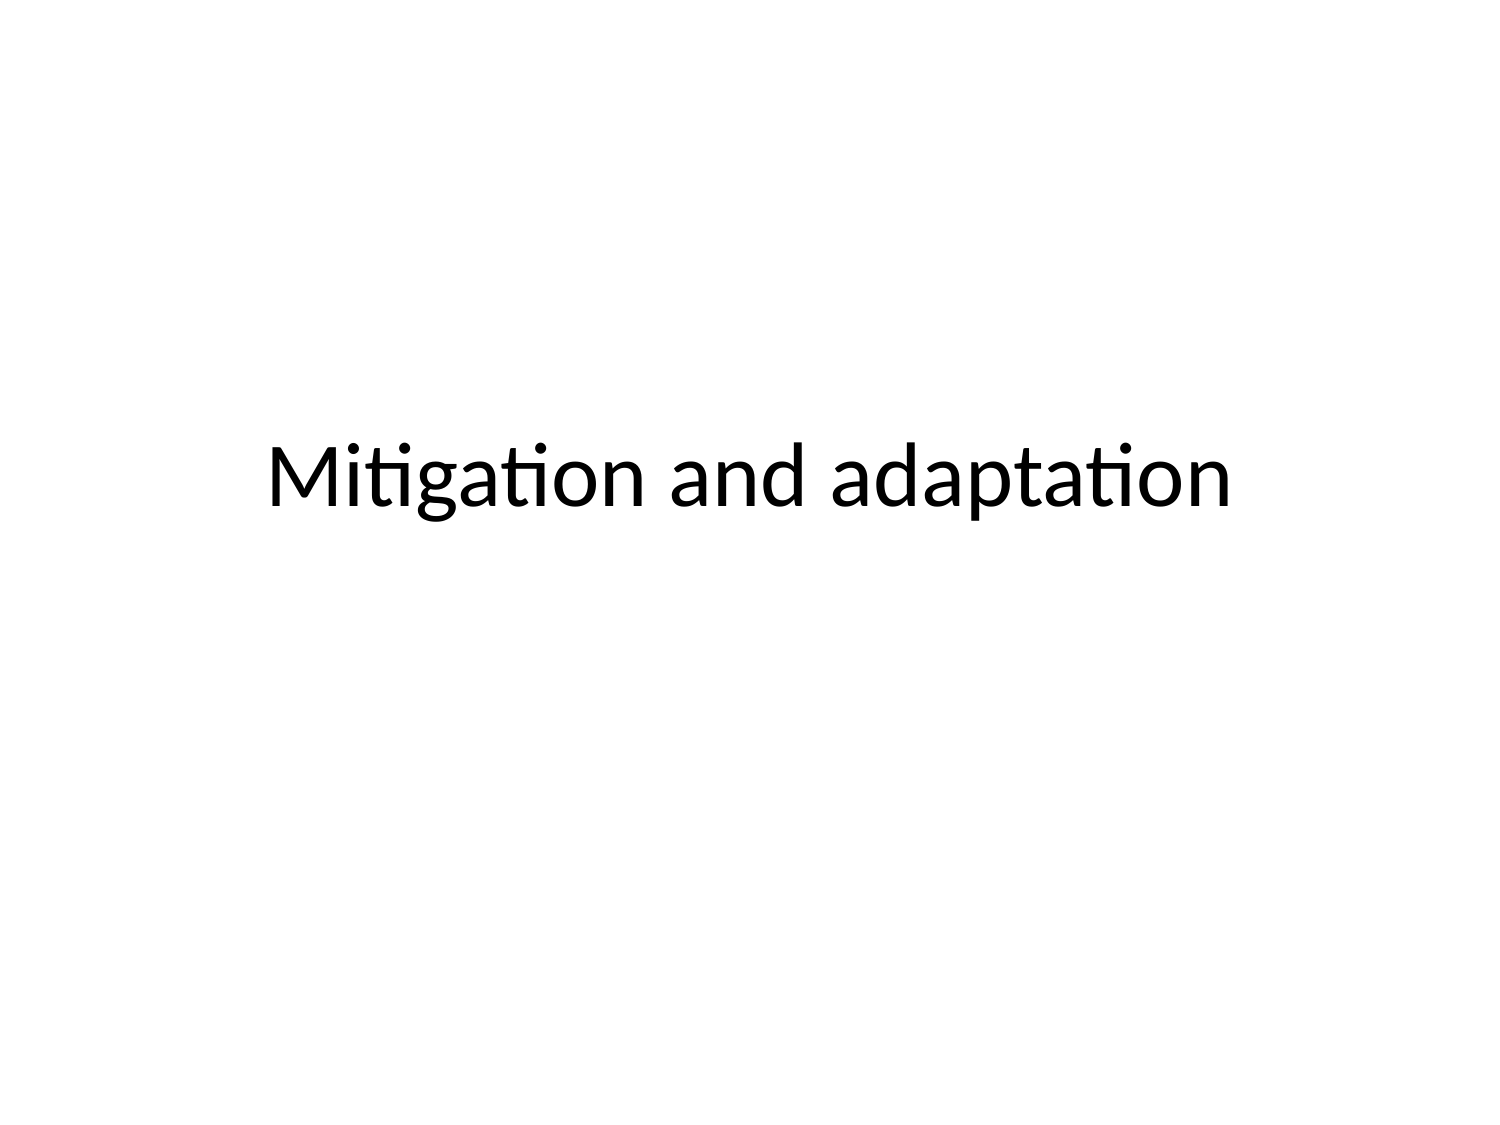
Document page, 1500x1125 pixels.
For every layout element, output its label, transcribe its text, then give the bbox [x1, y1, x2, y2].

title Mitigation and adaptation [112, 349, 1388, 591]
